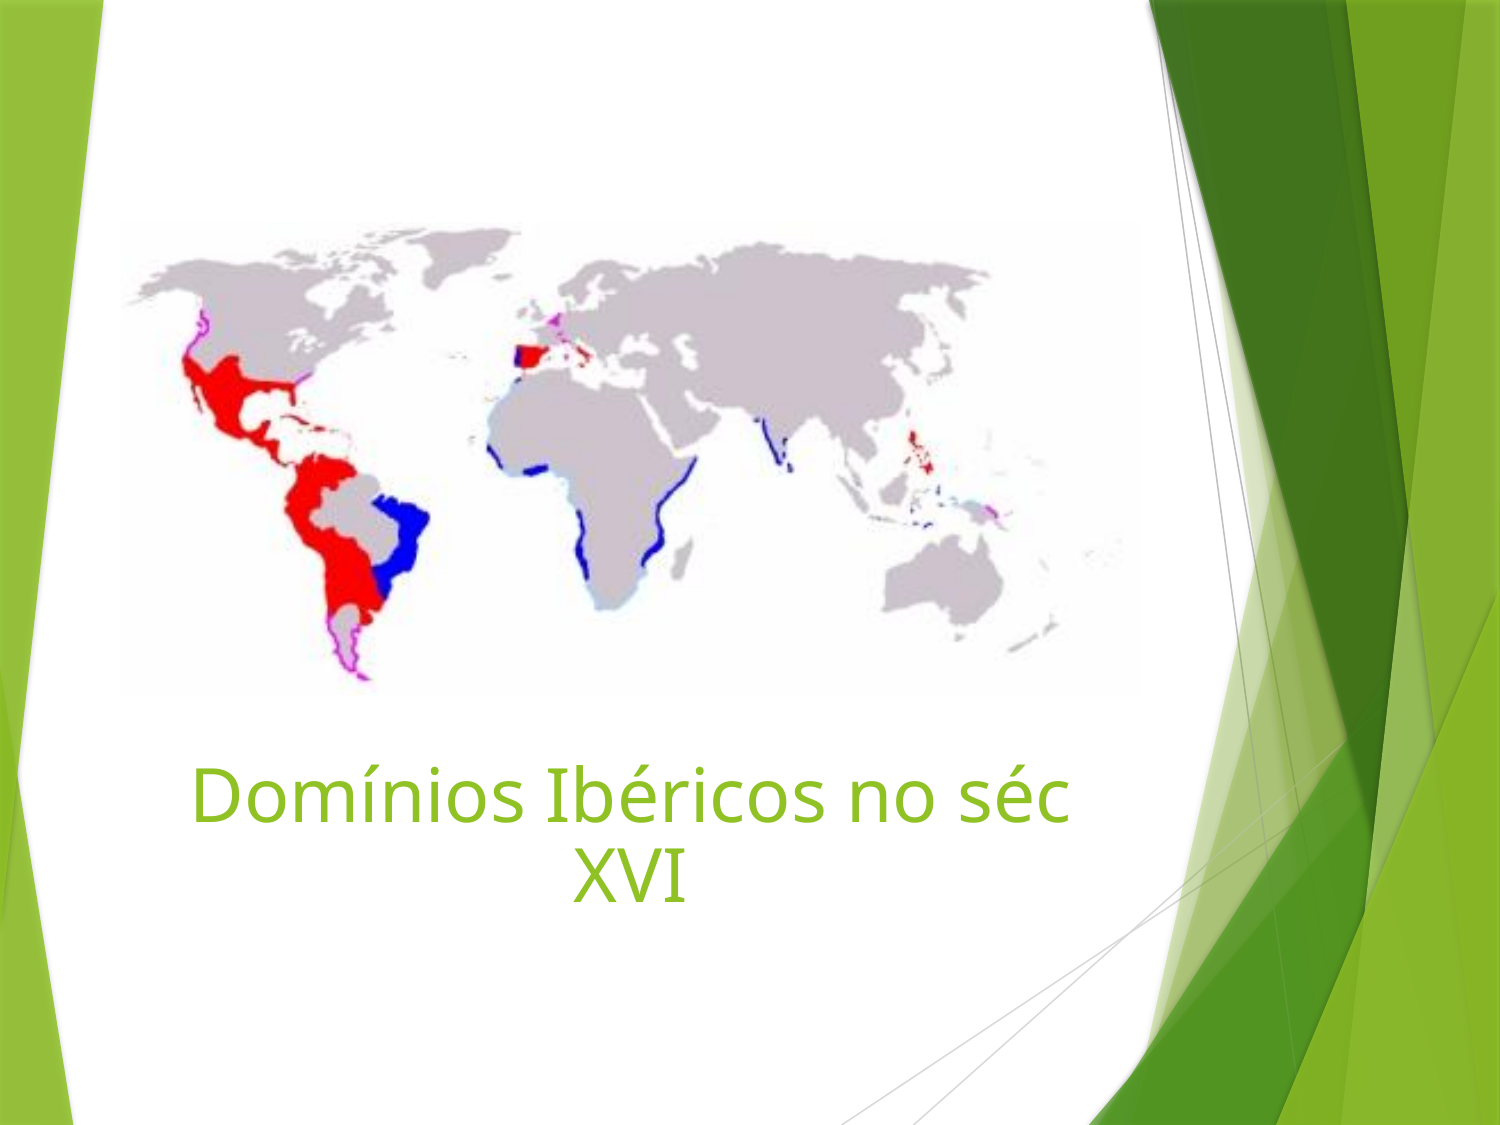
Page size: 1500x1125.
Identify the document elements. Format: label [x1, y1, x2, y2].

list [120, 222, 1142, 695]
text_box [0, 0, 1500, 1125]
